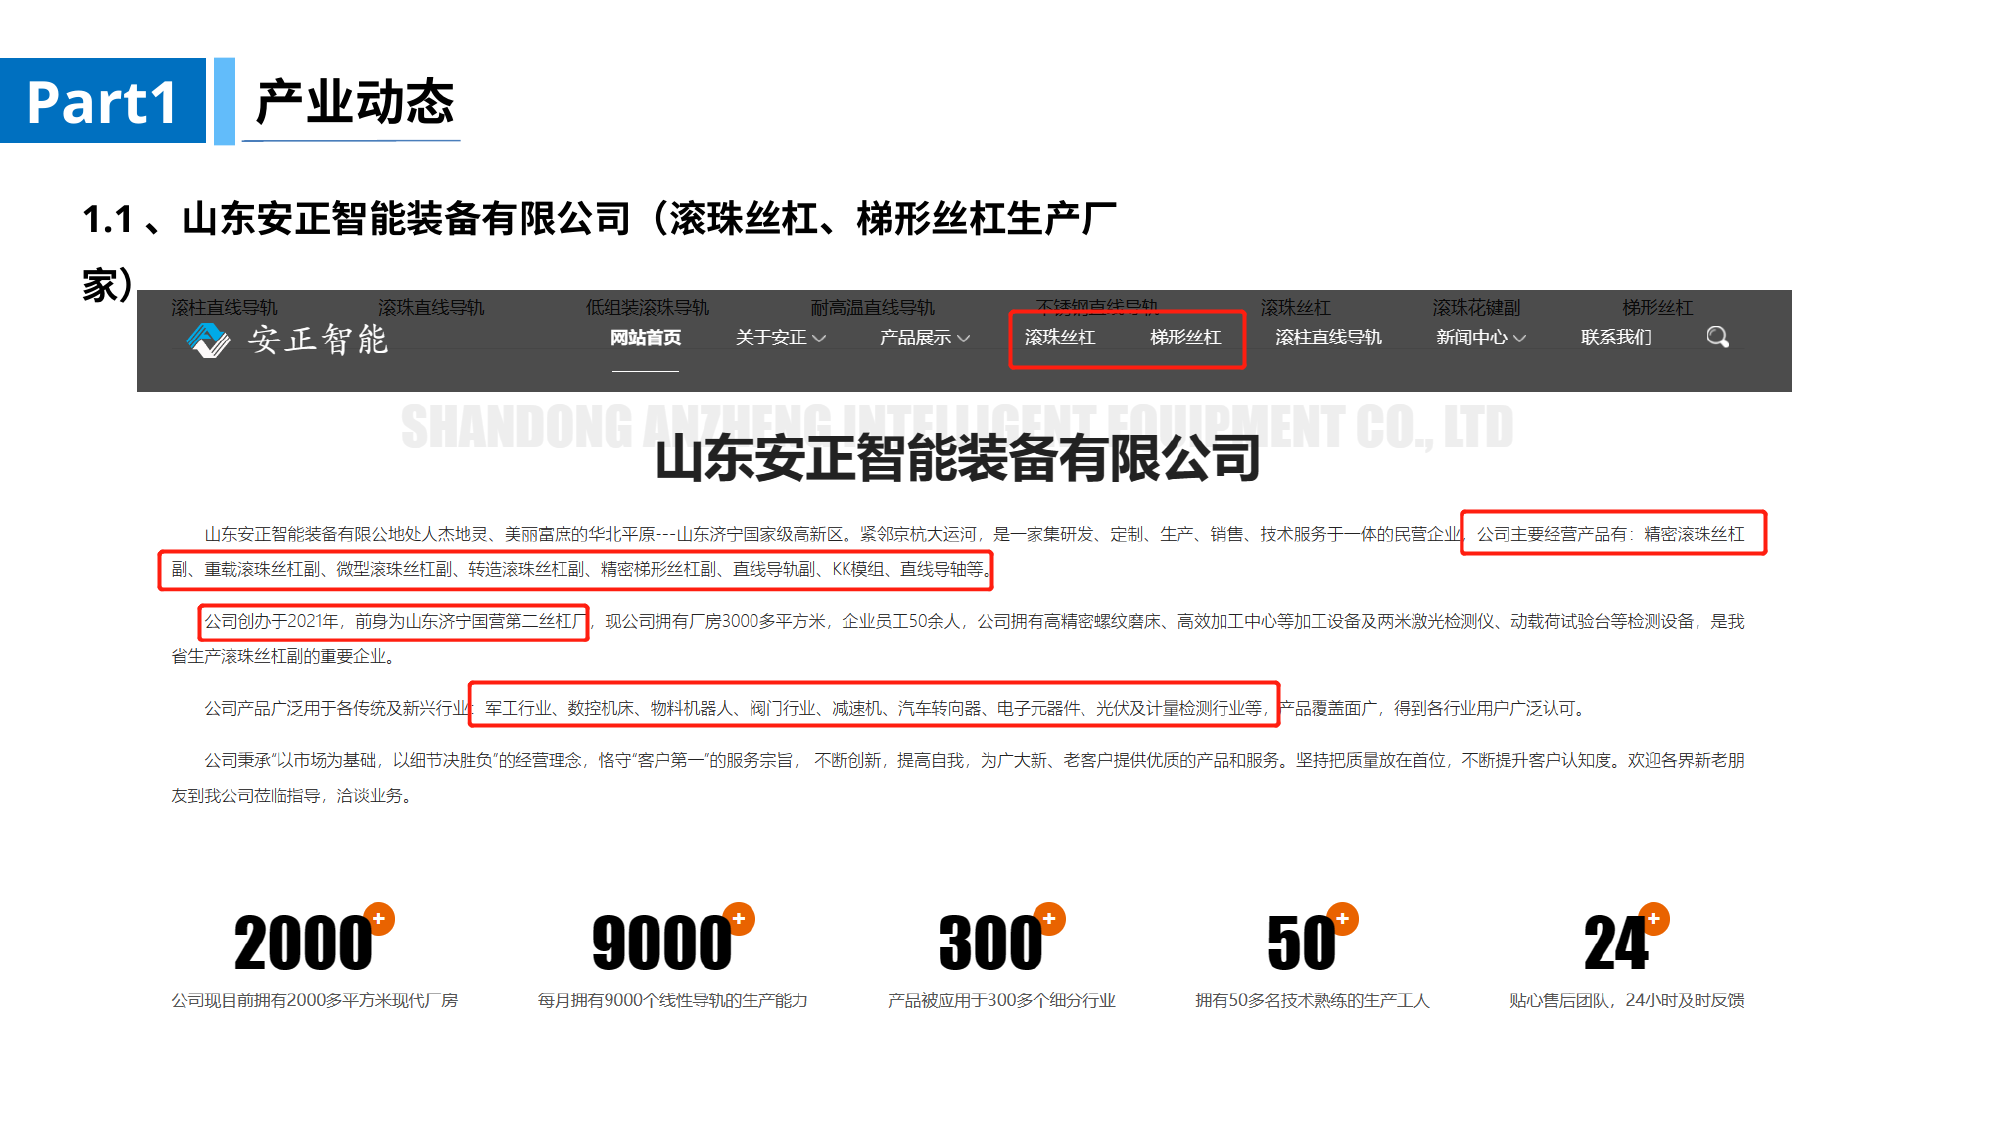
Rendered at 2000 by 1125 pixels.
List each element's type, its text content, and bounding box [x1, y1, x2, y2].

text_box [214, 139, 235, 146]
text_box Part1 [0, 58, 206, 143]
picture [137, 290, 1792, 1044]
text_box 产业动态 [214, 70, 496, 139]
text_box 1.1、山东安正智能装备有限公司（滚珠丝杠、梯形丝杠生产厂家） [66, 164, 1194, 315]
text_box [214, 57, 235, 70]
